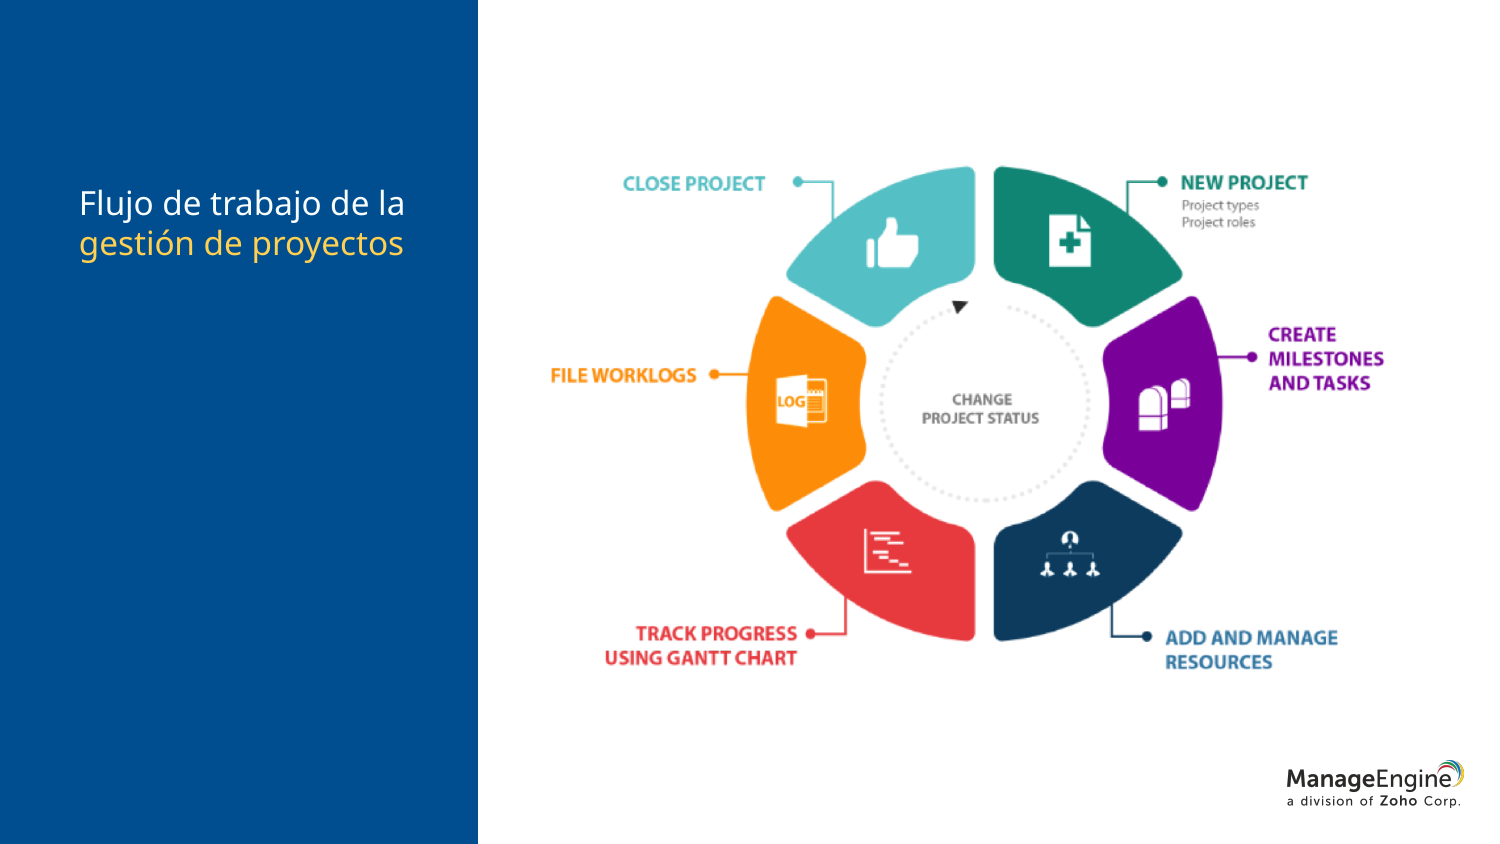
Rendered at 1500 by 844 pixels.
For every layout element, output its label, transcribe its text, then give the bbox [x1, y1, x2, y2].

text_box [0, 0, 479, 844]
text_box Flujo de trabajo de la gestión de proyectos [63, 174, 426, 271]
picture [1287, 760, 1464, 808]
picture [506, 102, 1452, 742]
